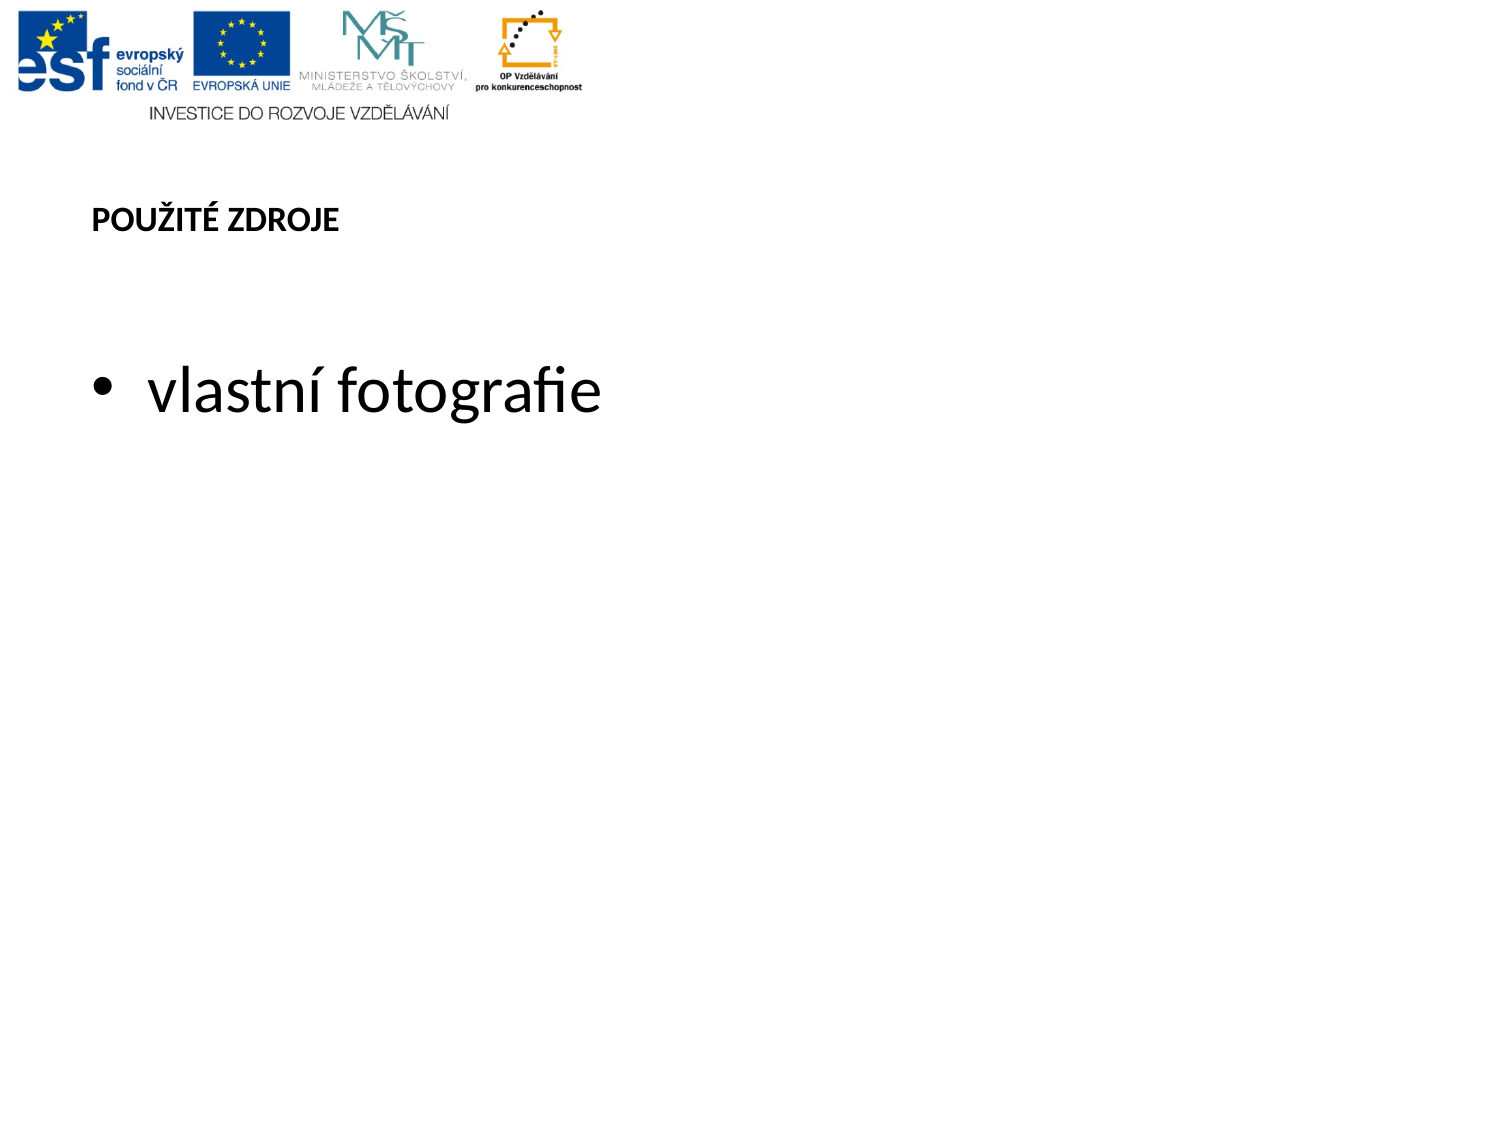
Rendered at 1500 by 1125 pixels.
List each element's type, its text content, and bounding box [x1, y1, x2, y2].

picture [0, 0, 601, 131]
title POUŽITÉ ZDROJE [76, 101, 1427, 290]
list vlastní fotografie [76, 338, 1427, 1081]
